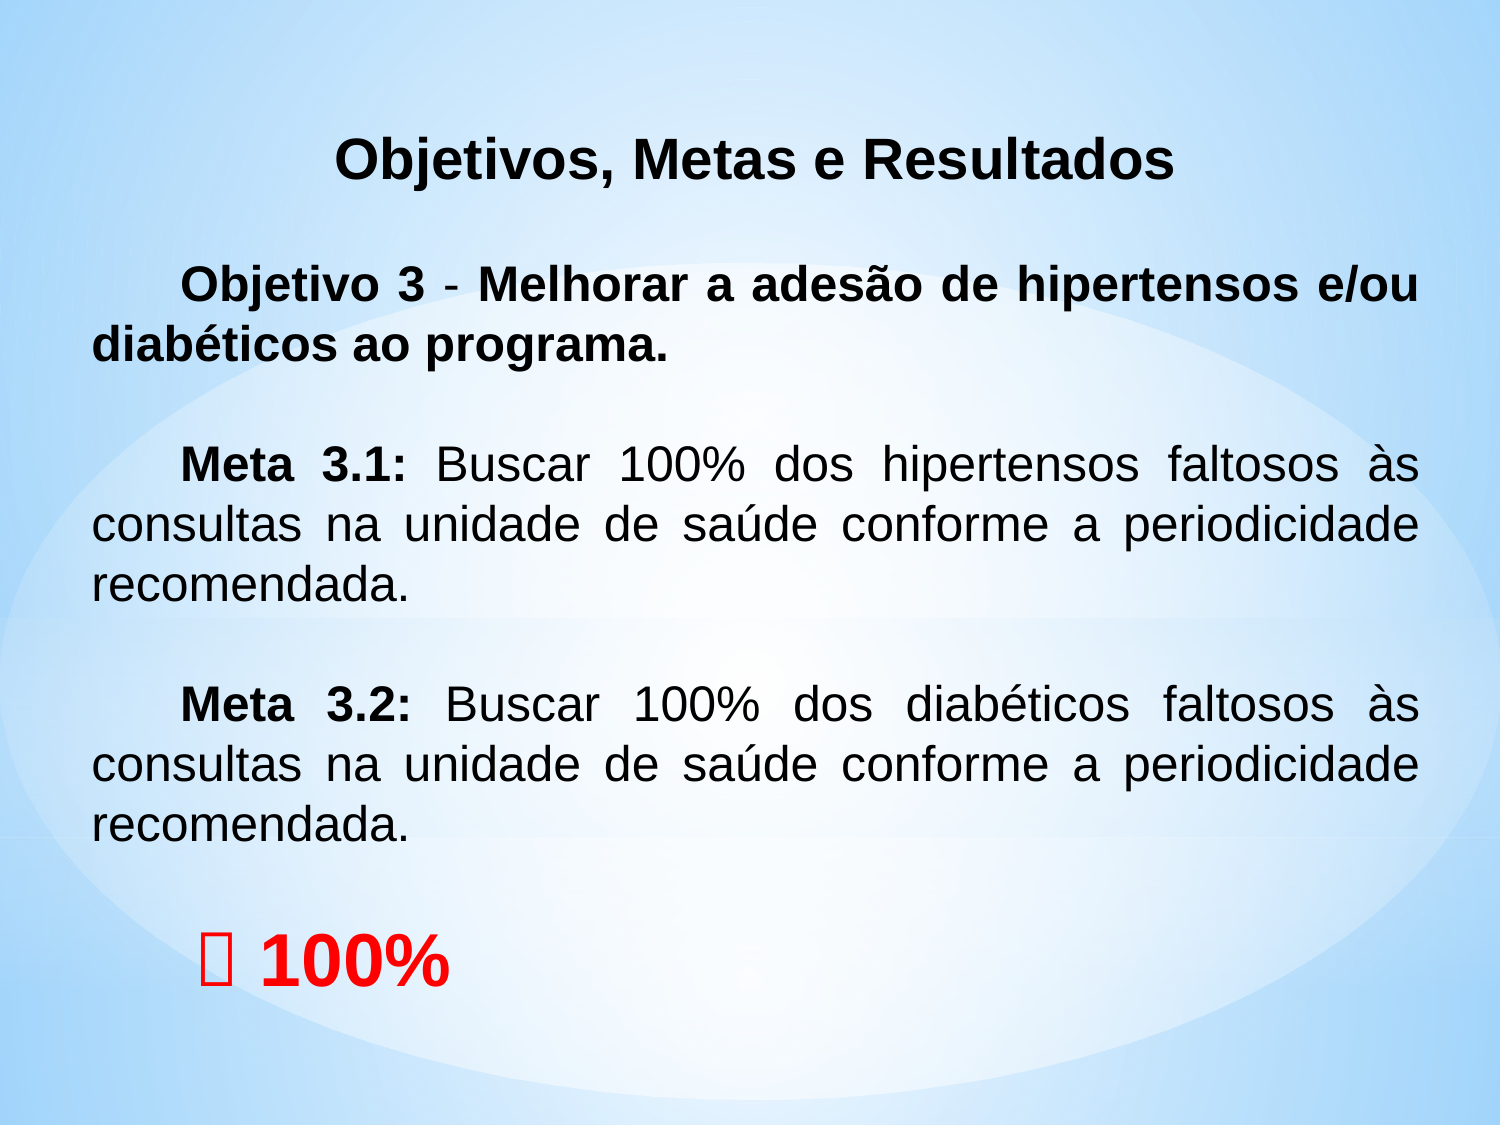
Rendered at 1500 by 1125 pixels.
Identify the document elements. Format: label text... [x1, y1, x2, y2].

text_box Objetivos, Metas e Resultados Objetivo 3 - Melhorar a adesão de hipertensos e/ou diabéticos ao programa. Meta 3.1: Buscar 100% dos hipertensos faltosos às consultas na unidade de saúde conforme a periodicidade recomendada. Meta 3.2: Buscar 100% dos diabéticos faltosos às consultas na unidade de saúde conforme a periodicidade recomendada.  100% [76, 113, 1436, 1069]
